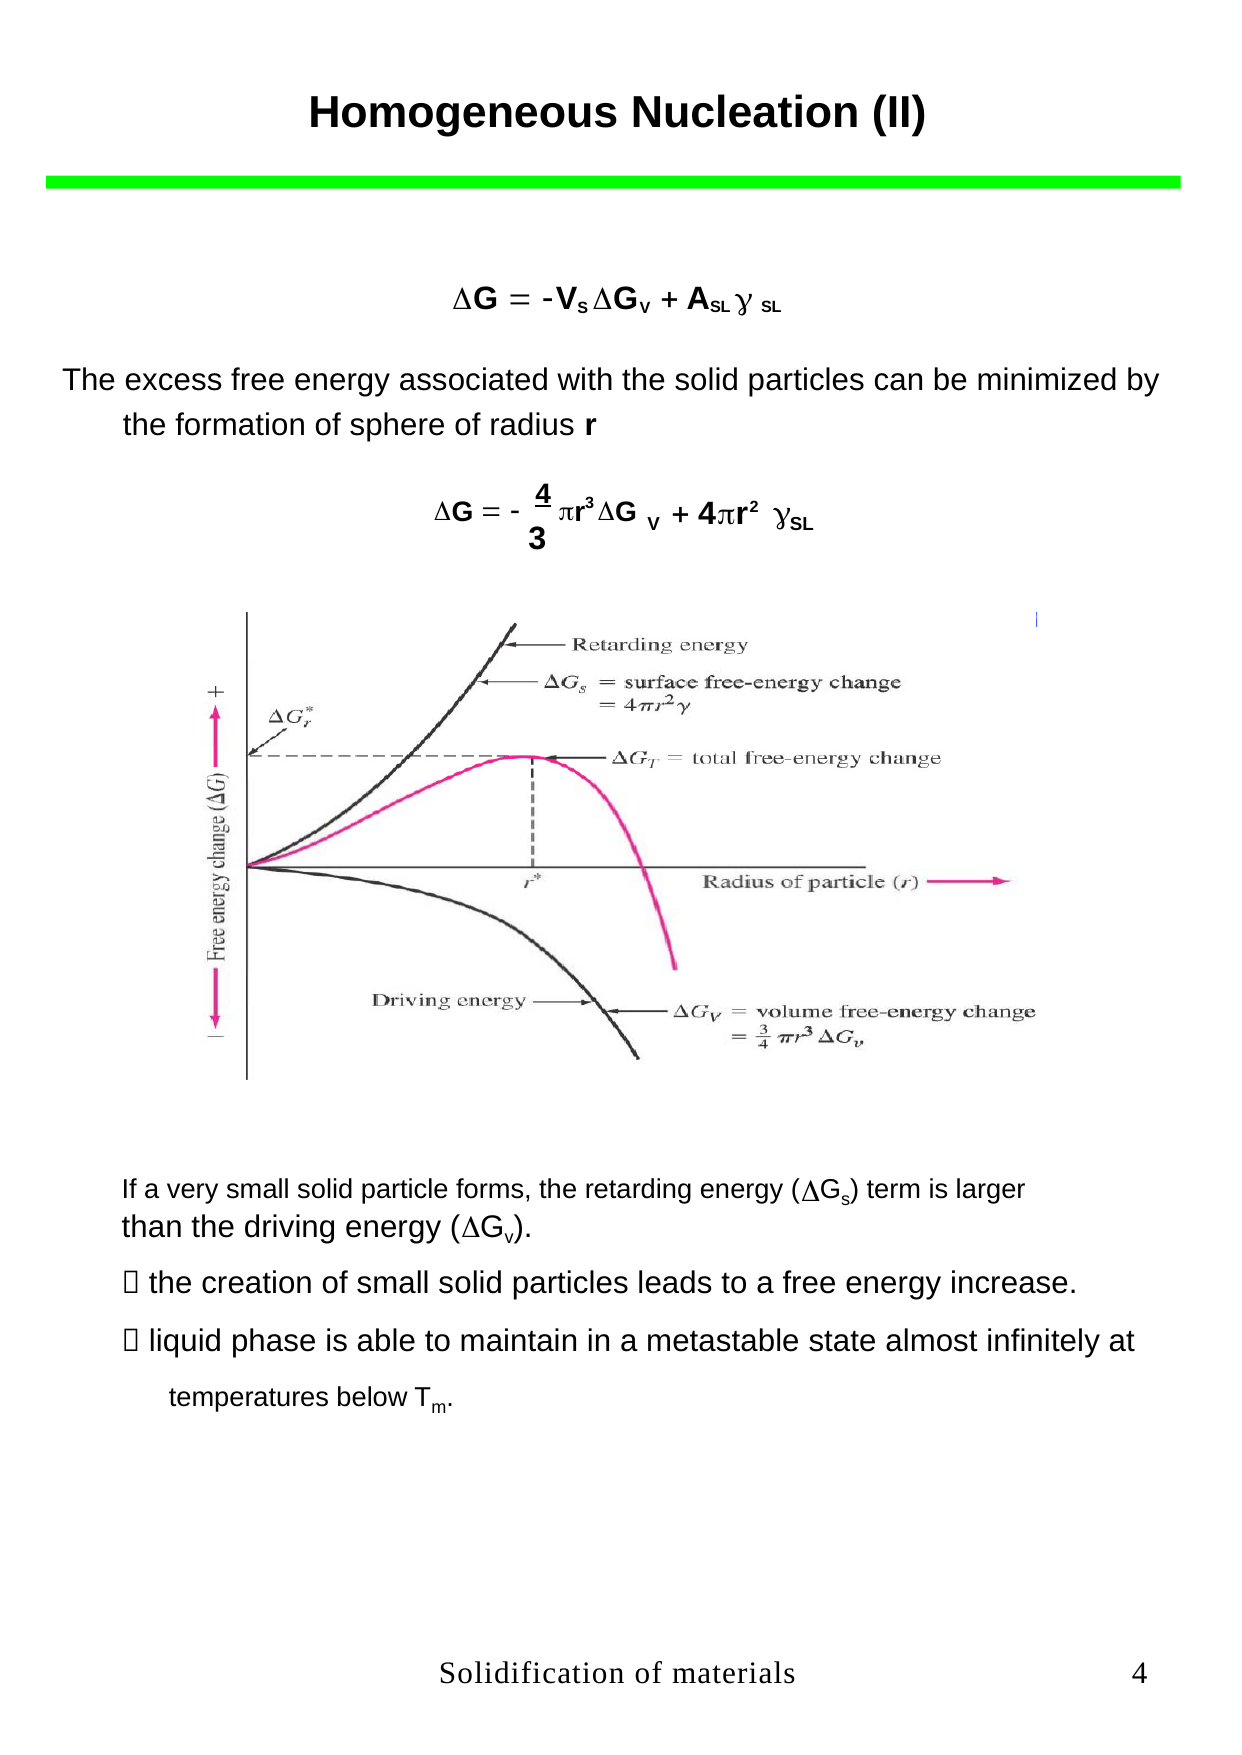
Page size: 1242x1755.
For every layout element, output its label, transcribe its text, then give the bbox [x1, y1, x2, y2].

text_box  [771, 493, 794, 530]
text_box temperatures below Tm. [166, 1377, 506, 1420]
text_box The excess free energy associated with the solid particles can be minimized by [60, 360, 1166, 396]
text_box [46, 175, 1181, 189]
text_box Homogeneous Nucleation (II) [306, 85, 940, 135]
text_box  4r2 [668, 489, 768, 530]
text_box Solidification of materials [436, 1653, 807, 1689]
text_box [12, 1364, 1227, 1559]
text_box SL [787, 512, 819, 536]
text_box [202, 611, 1038, 1080]
text_box V [645, 512, 665, 536]
text_box If a very small solid particle forms, the retarding energy (ΔGs) term is larger than the driving energy (ΔGv).  the creation of small solid particles leads to a free energy increase.  liquid phase is able to maintain in a metastable state almost infinitely at [119, 1169, 1168, 1369]
text_box ΔG   4 r3 ΔG 3 [418, 472, 652, 555]
text_box ΔG  VS ΔGV  [450, 273, 684, 316]
text_box 4 [1129, 1653, 1156, 1689]
text_box [12, 389, 1227, 585]
text_box the formation of sphere of radius r [120, 405, 602, 442]
text_box ASL  SL [684, 273, 788, 316]
